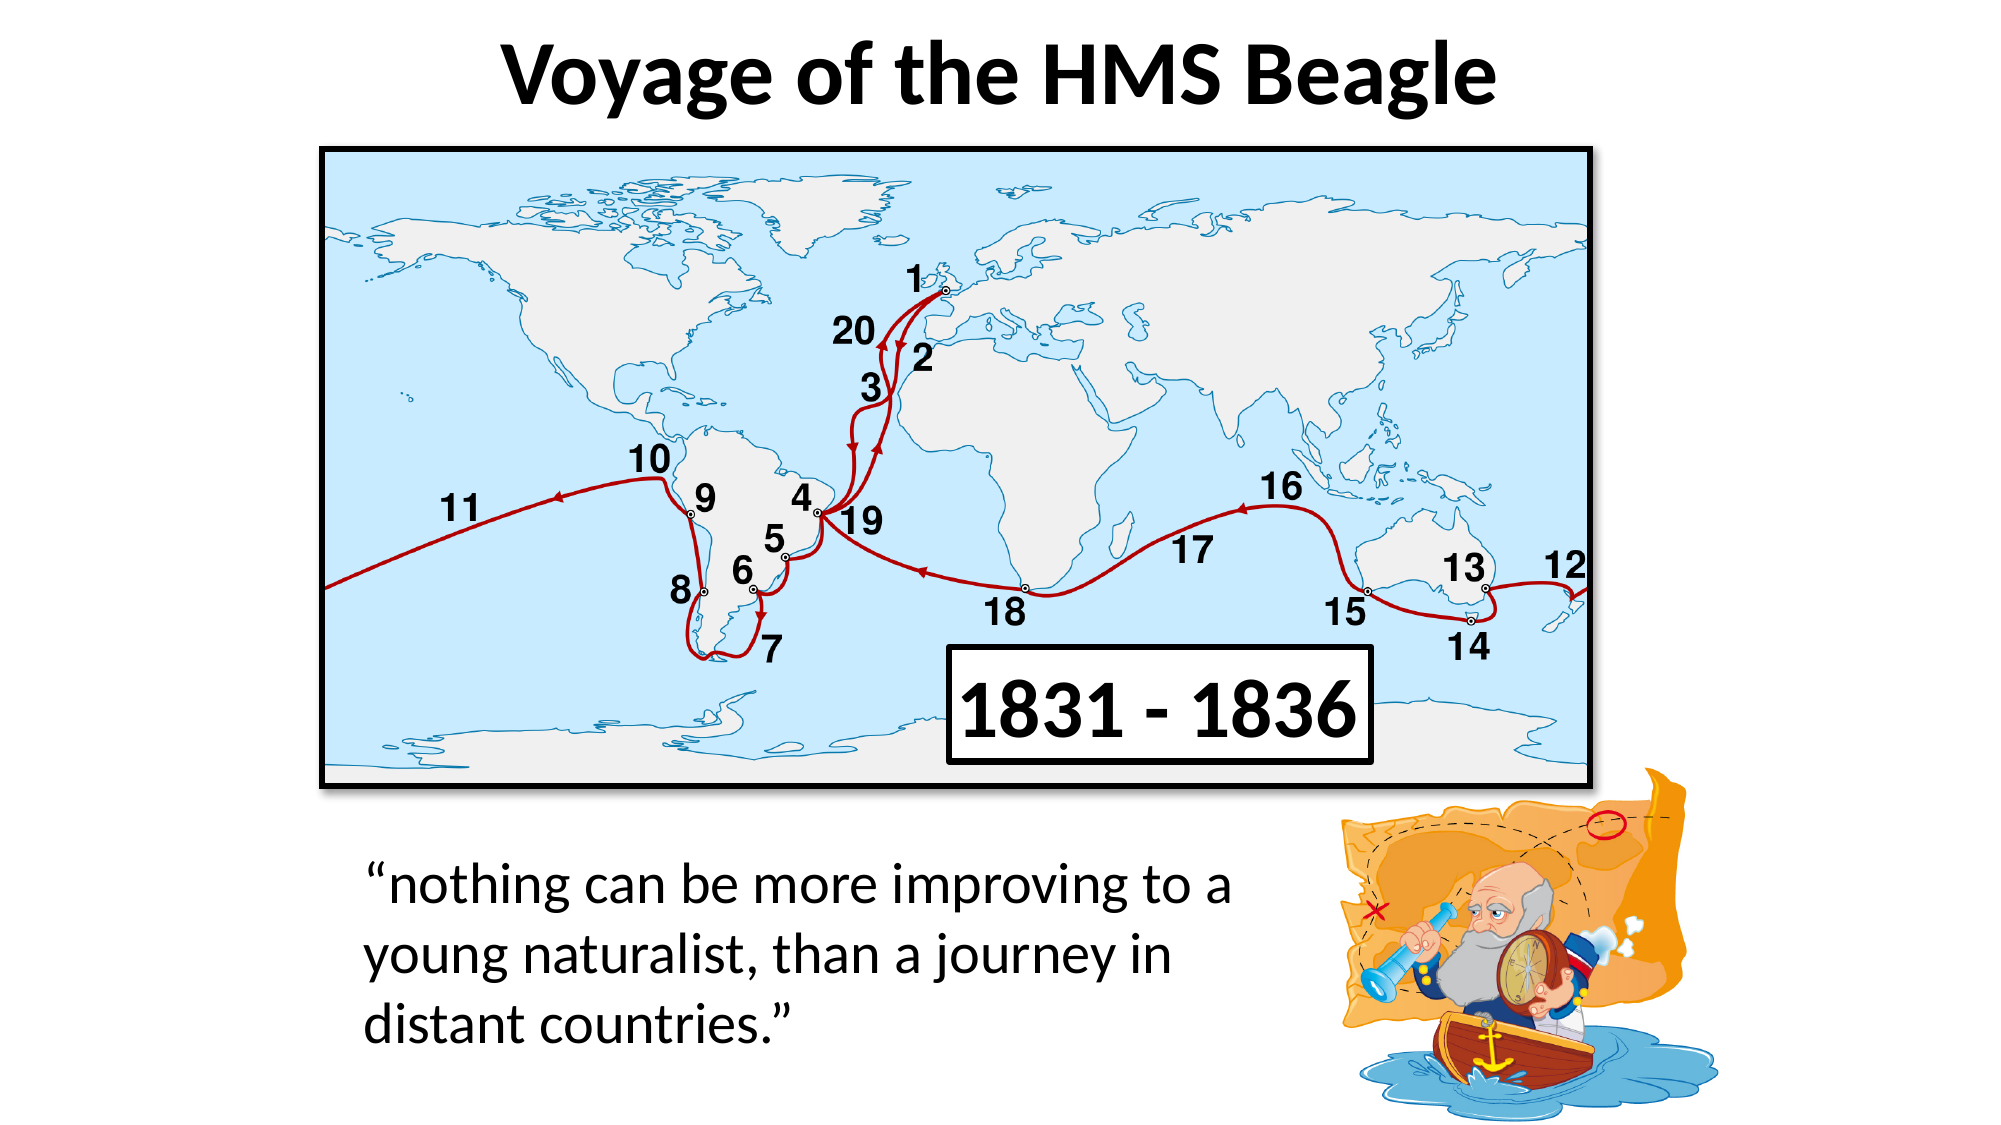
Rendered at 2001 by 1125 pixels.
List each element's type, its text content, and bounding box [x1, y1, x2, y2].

title Voyage of the HMS Beagle [324, 0, 1676, 163]
text_box “nothing can be more improving to a young naturalist, than a journey in distant countries.” [356, 838, 1253, 1063]
picture [324, 151, 1776, 1125]
